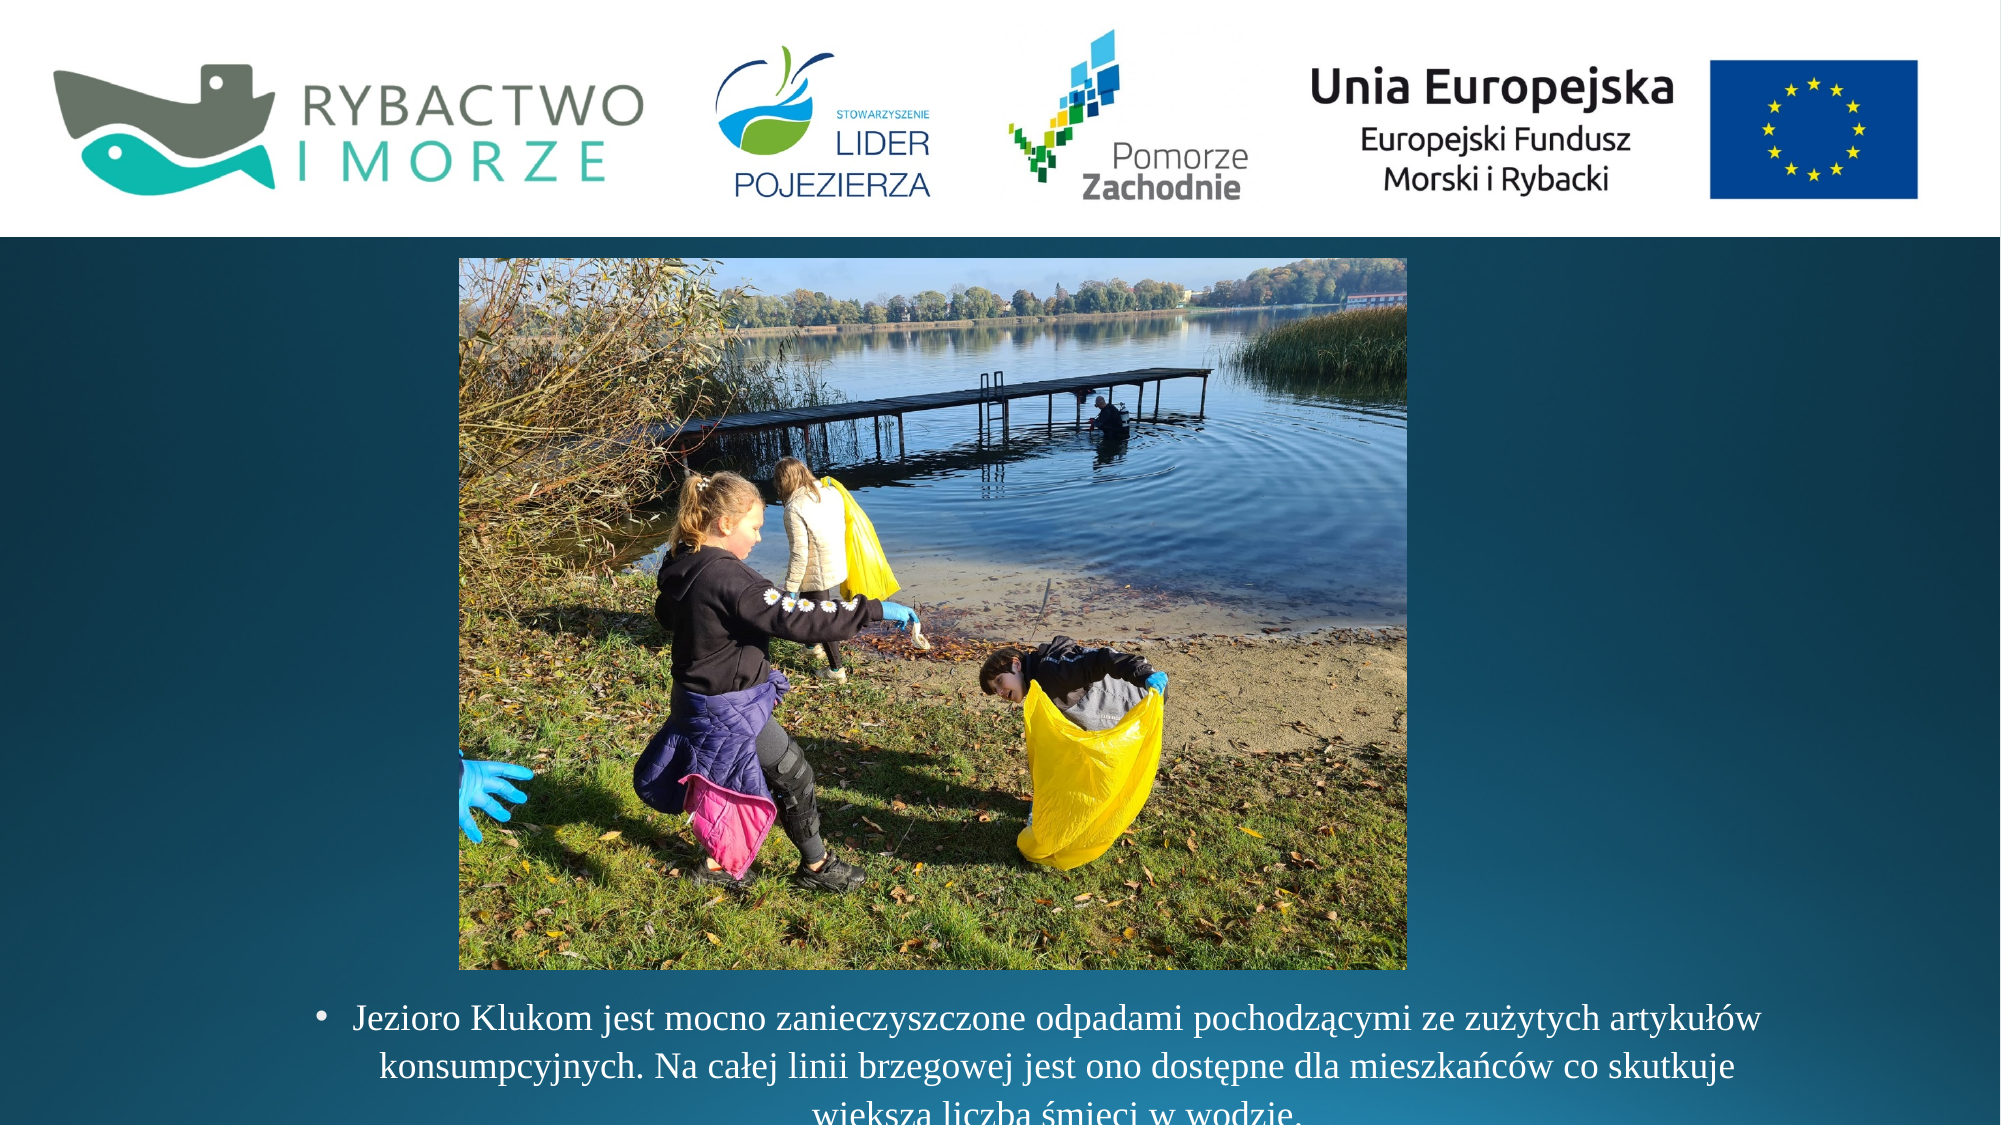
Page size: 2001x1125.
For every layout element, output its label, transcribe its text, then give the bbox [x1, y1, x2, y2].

picture [0, 0, 2001, 1125]
list Jezioro Klukom jest mocno zanieczyszczone odpadami pochodzącymi ze zużytych artykułów konsumpcyjnych. Na całej linii brzegowej jest ono dostępne dla mieszkańców co skutkuje większą liczbą śmieci w wodzie. [289, 982, 1789, 1125]
